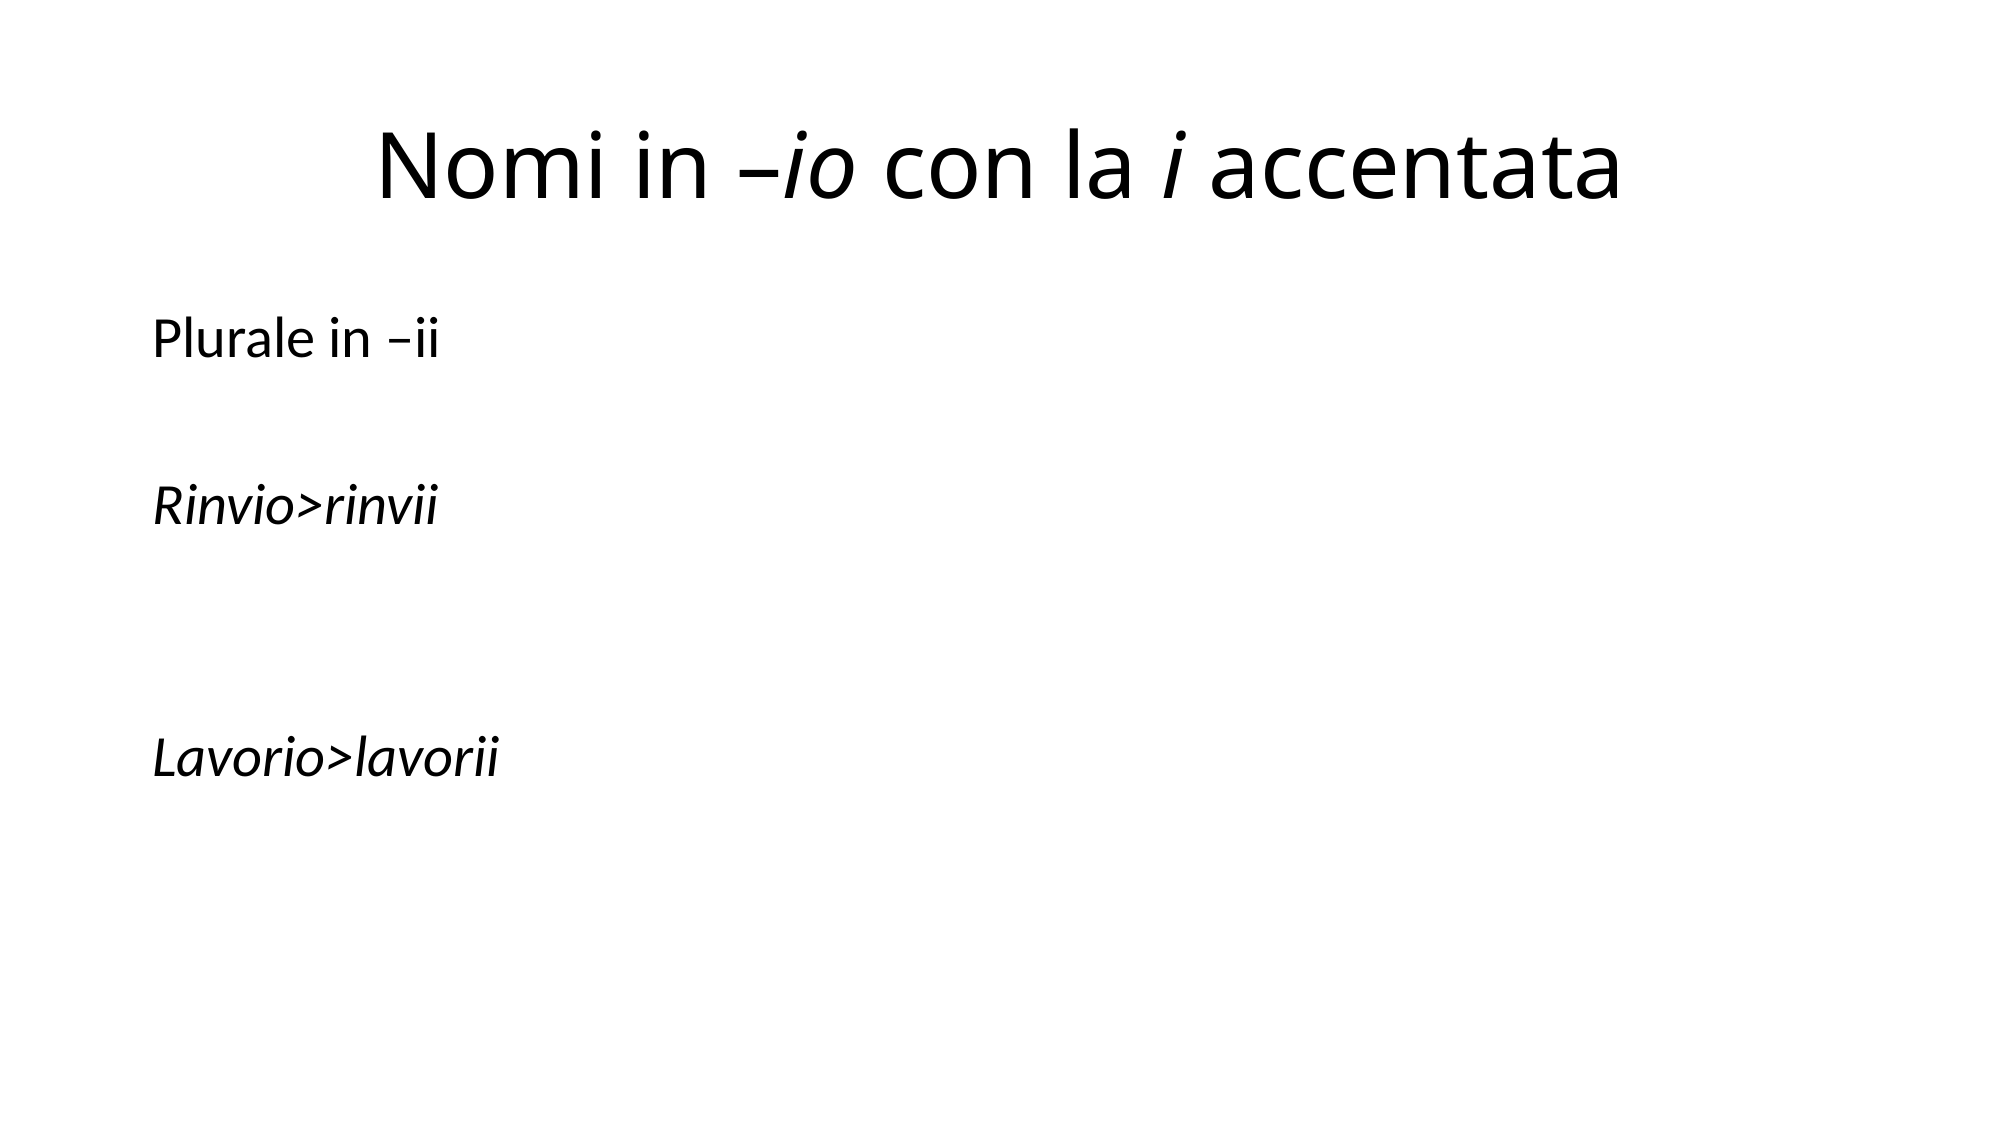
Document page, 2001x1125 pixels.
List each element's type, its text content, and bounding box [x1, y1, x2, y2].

title Nomi in –io con la i accentata [137, 59, 1863, 278]
list Plurale in –ii Rinvio>rinvii Lavorio>lavorii [137, 299, 1863, 1014]
